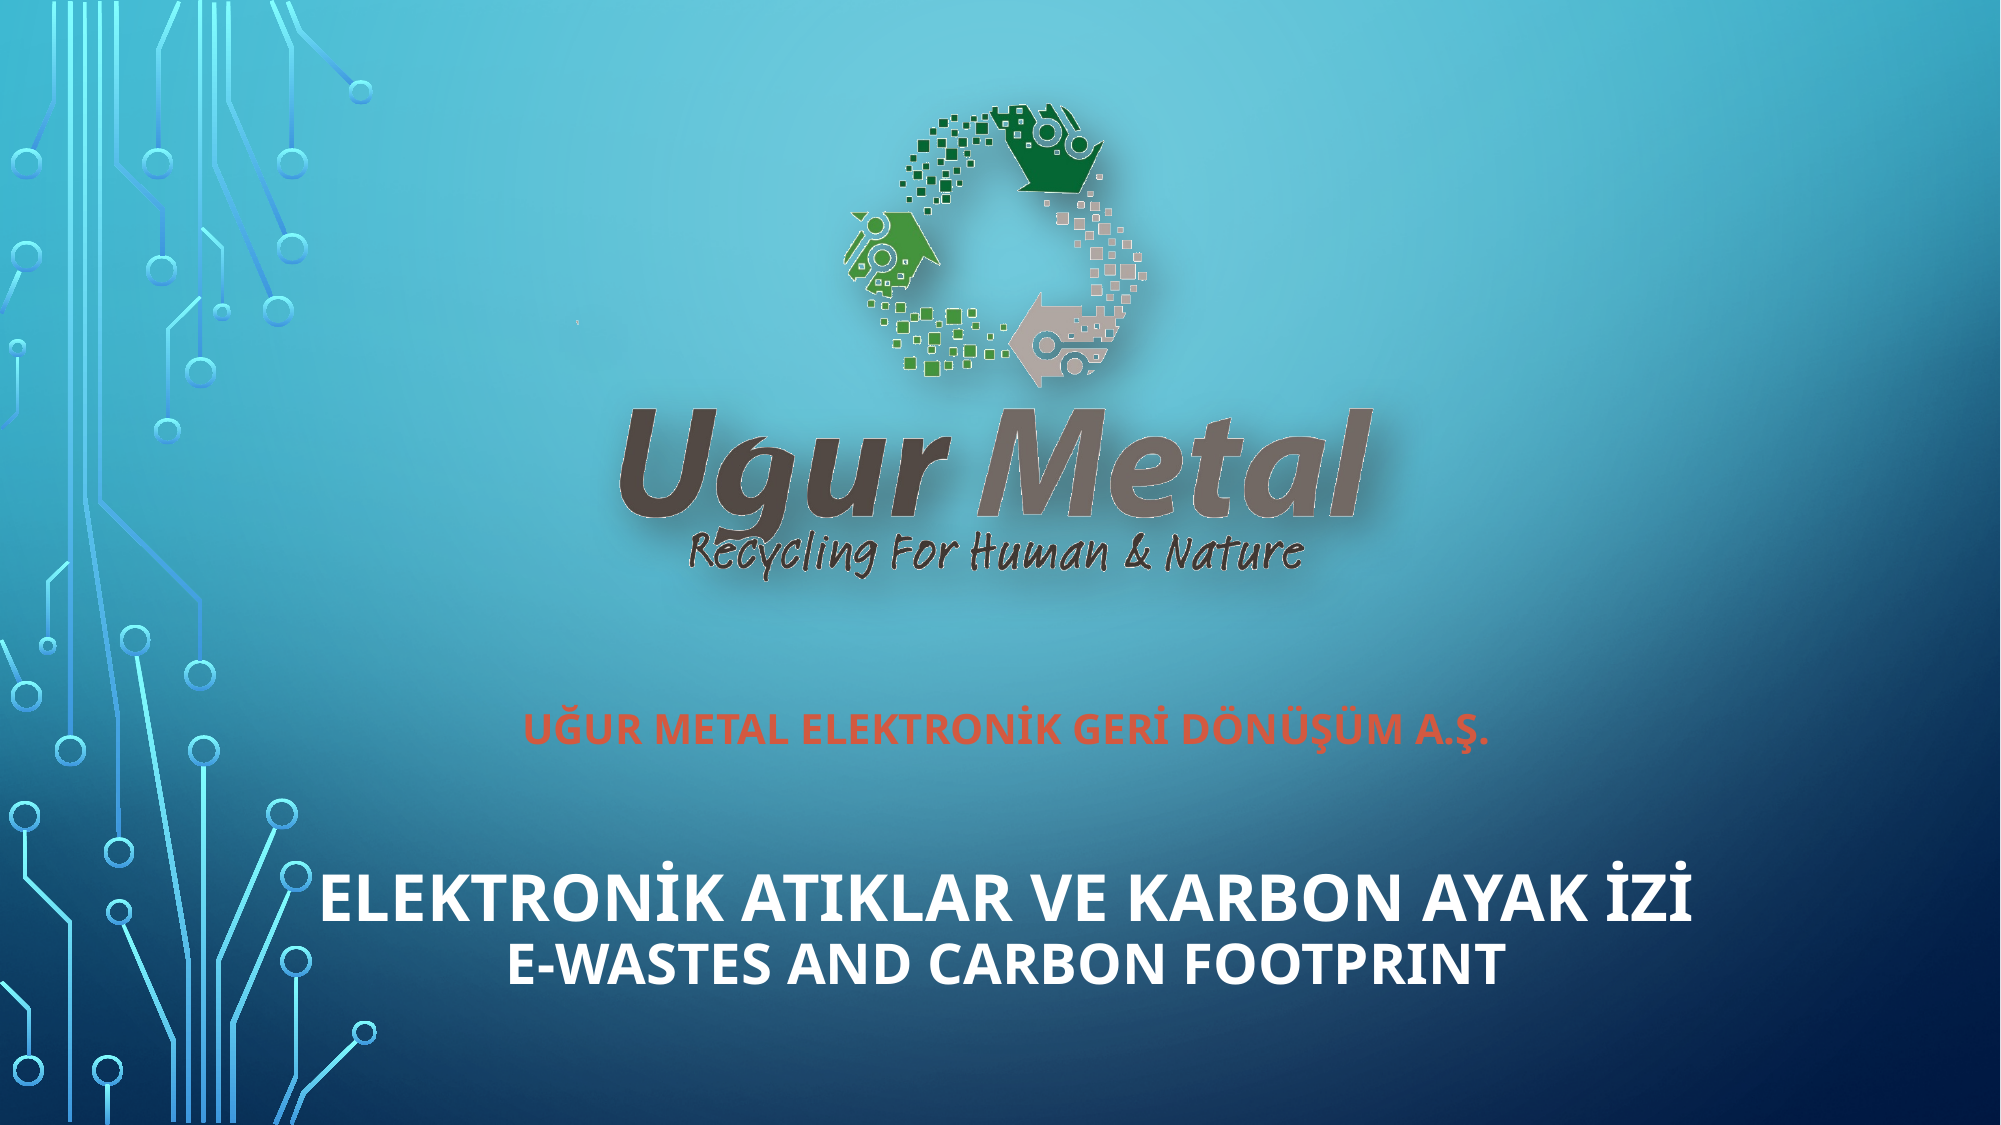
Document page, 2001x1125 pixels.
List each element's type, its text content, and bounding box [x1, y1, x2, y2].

subtitle UĞUR METAL ELEKTRONİK GERİ DÖNÜŞÜM A.Ş. [256, 685, 1757, 781]
picture [372, 16, 1686, 690]
text_box ELEKTRONİK ATIKLAR VE KARBON AYAK İZİ E-WASTES AND CARBON FOOTPRINT [143, 856, 1869, 1074]
